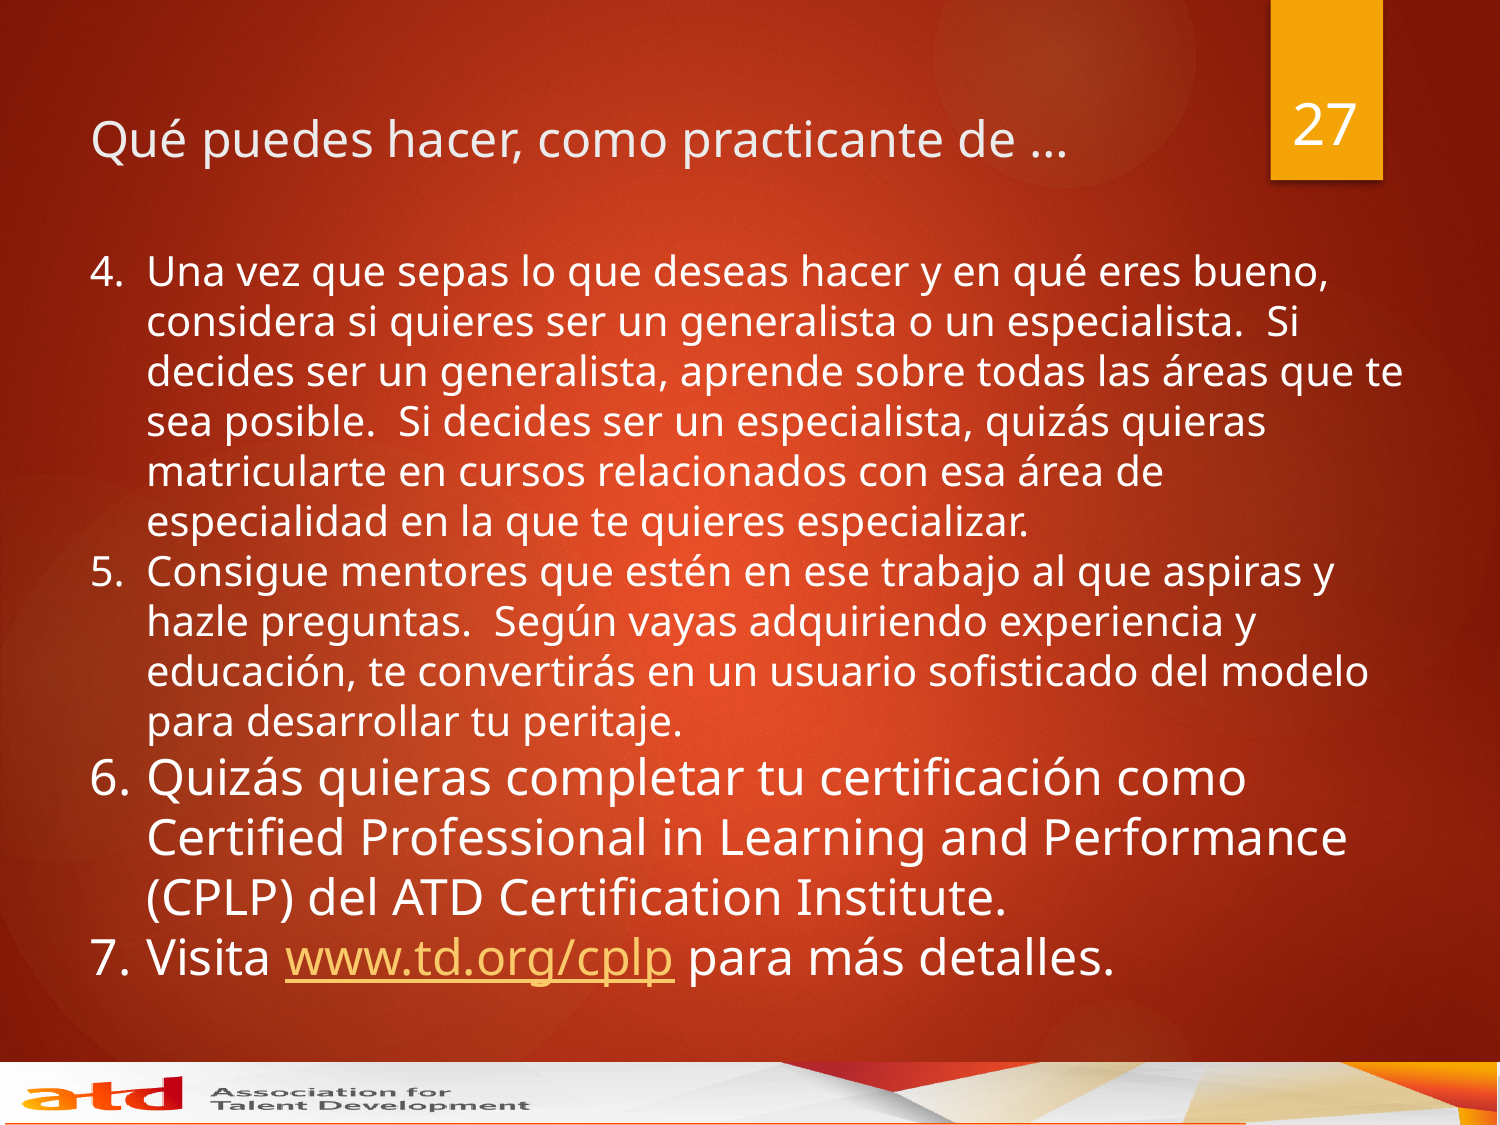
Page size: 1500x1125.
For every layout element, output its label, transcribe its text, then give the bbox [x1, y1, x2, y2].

picture [0, 1062, 1500, 1125]
slide_number 27 [1273, 48, 1378, 175]
text_box Una vez que sepas lo que deseas hacer y en qué eres bueno, considera si quieres ser un generalista o un especialista. Si decides ser un generalista, aprende sobre todas las áreas que te sea posible. Si decides ser un especialista, quizás quieras matricularte en cursos relacionados con esa área de especialidad en la que te quieres especializar. Consigue mentores que estén en ese trabajo al que aspiras y hazle preguntas. Según vayas adquiriendo experiencia y educación, te convertirás en un usuario sofisticado del modelo para desarrollar tu peritaje. Quizás quieras completar tu certificación como Certified Professional in Learning and Performance (CPLP) del ATD Certification Institute. Visita www.td.org/cplp para más detalles. [74, 237, 1425, 1051]
title Qué puedes hacer, como practicante de … [75, 99, 1263, 237]
